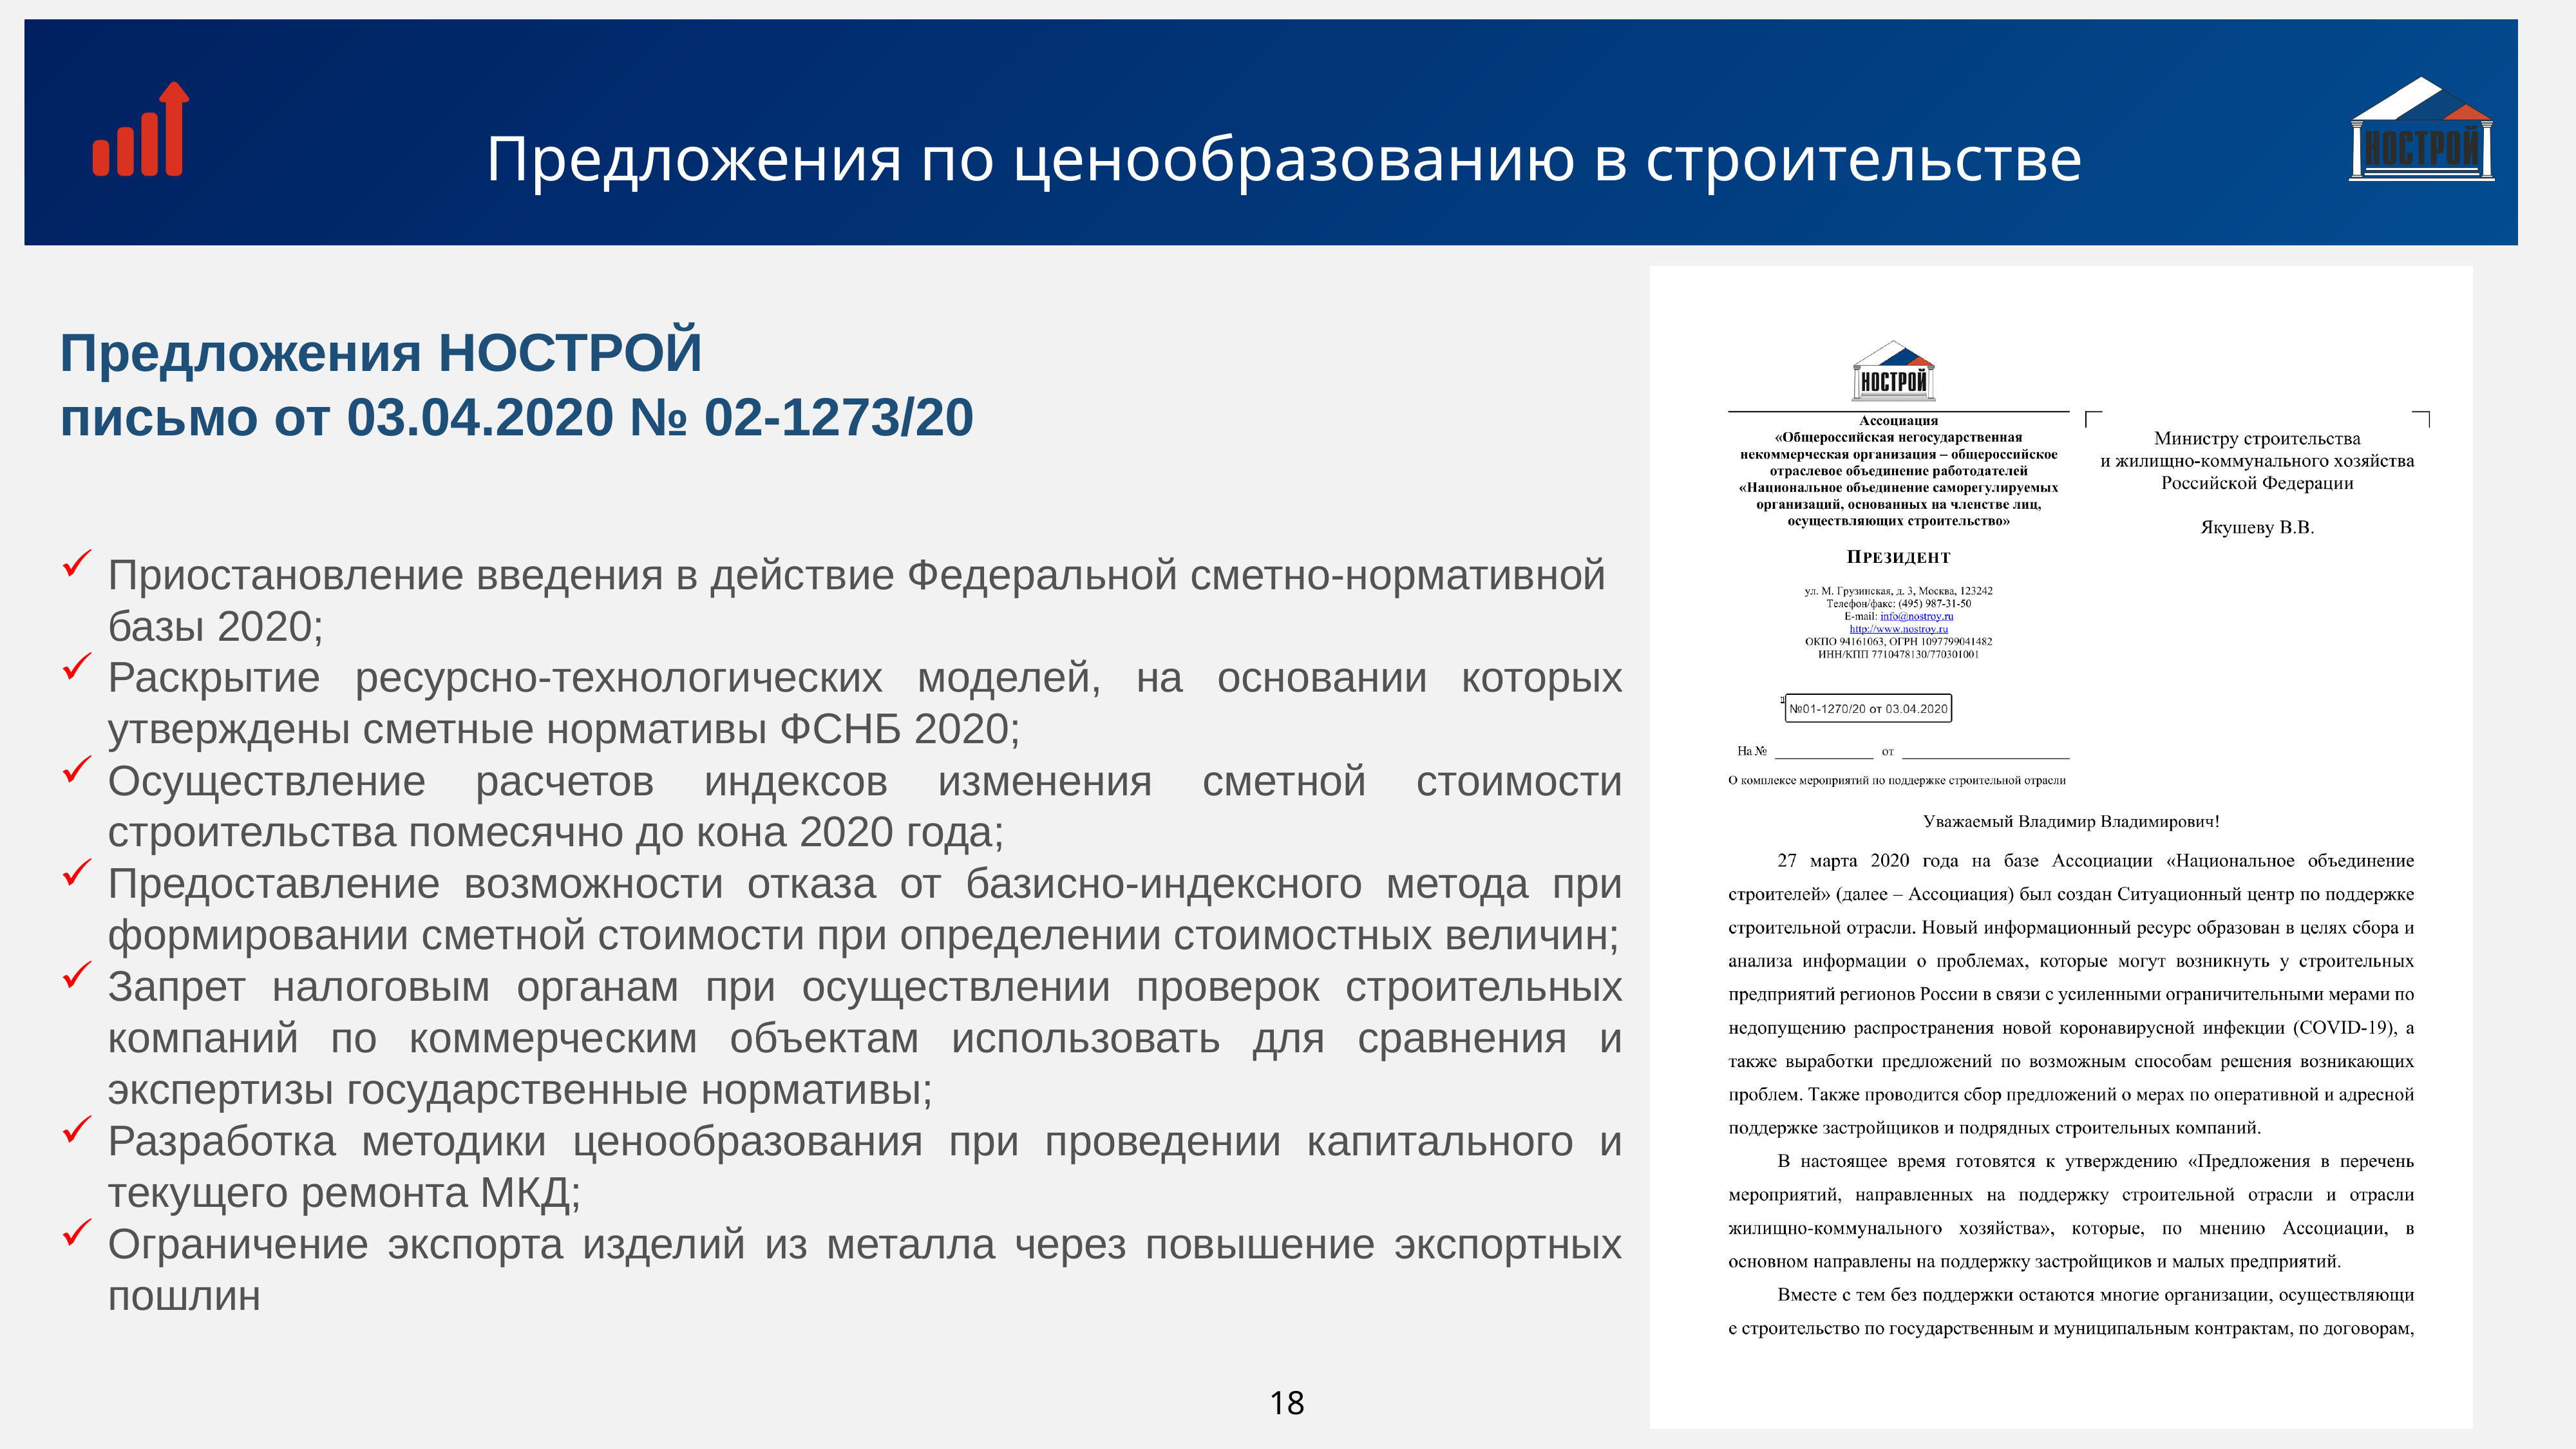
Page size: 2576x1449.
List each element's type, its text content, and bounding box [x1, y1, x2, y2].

picture [1649, 265, 2473, 1430]
picture [92, 80, 189, 178]
text_box Приостановление введения в действие Федеральной сметно-нормативной базы 2020; Раскрытие ресурсно-технологических моделей, на основании которых утверждены сметные нормативы ФСНБ 2020; Осуществление расчетов индексов изменения сметной стоимости строительства помесячно до кона 2020 года; Предоставление возможности отказа от базисно-индексного метода при формировании сметной стоимости при определении стоимостных величин; Запрет налоговым органам при осуществлении проверок строительных компаний по коммерческим объектам использовать для сравнения и экспертизы государственные нормативы; Разработка методики ценообразования при проведении капитального и текущего ремонта МКД; Ограничение экспорта изделий из металла через повышение экспортных пошлин [52, 538, 1633, 1327]
picture [2348, 76, 2496, 182]
text_box Предложения по ценообразованию в строительстве [339, 97, 2231, 201]
text_box [323, 84, 2215, 181]
text_box [24, 19, 2518, 245]
text_box Предложения НОСТРОЙ письмо от 03.04.2020 № 02-1273/20 [52, 310, 1162, 454]
slide_number 18 [1260, 1374, 1314, 1429]
